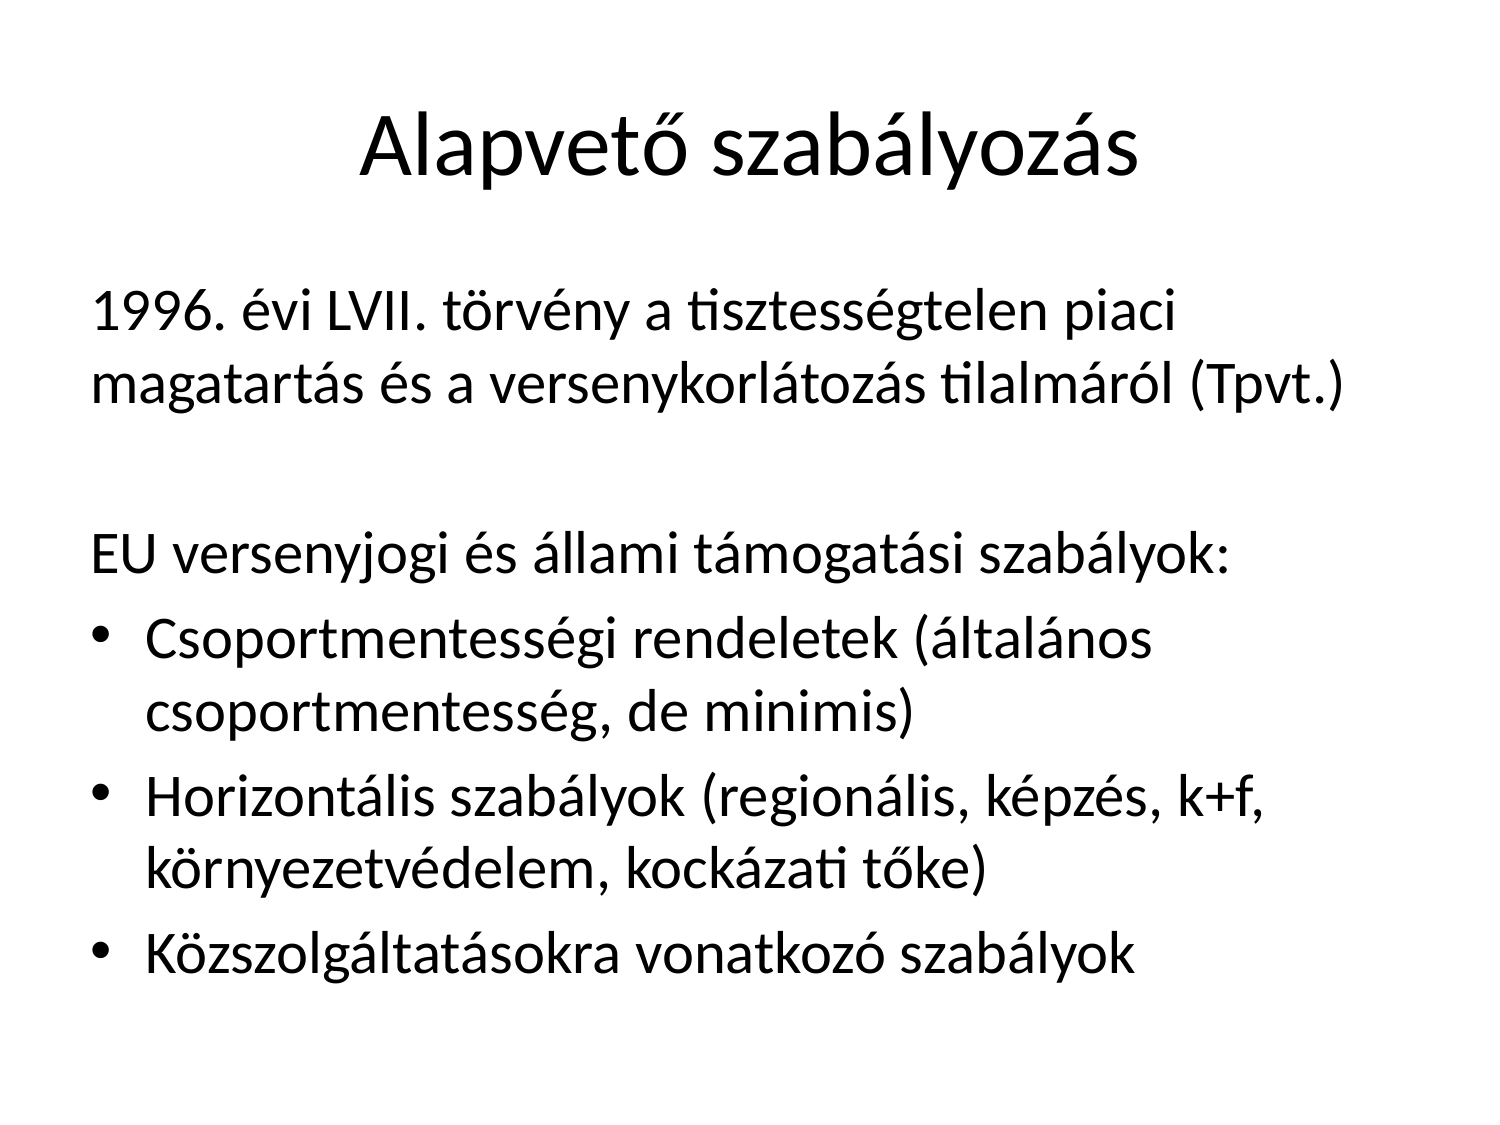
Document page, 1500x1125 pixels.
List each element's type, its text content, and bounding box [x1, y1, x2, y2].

title Alapvető szabályozás [75, 45, 1425, 233]
list 1996. évi LVII. törvény a tisztességtelen piaci magatartás és a versenykorlátozás tilalmáról (Tpvt.) EU versenyjogi és állami támogatási szabályok: Csoportmentességi rendeletek (általános csoportmentesség, de minimis) Horizontális szabályok (regionális, képzés, k+f, környezetvédelem, kockázati tőke) Közszolgáltatásokra vonatkozó szabályok [75, 262, 1425, 1005]
